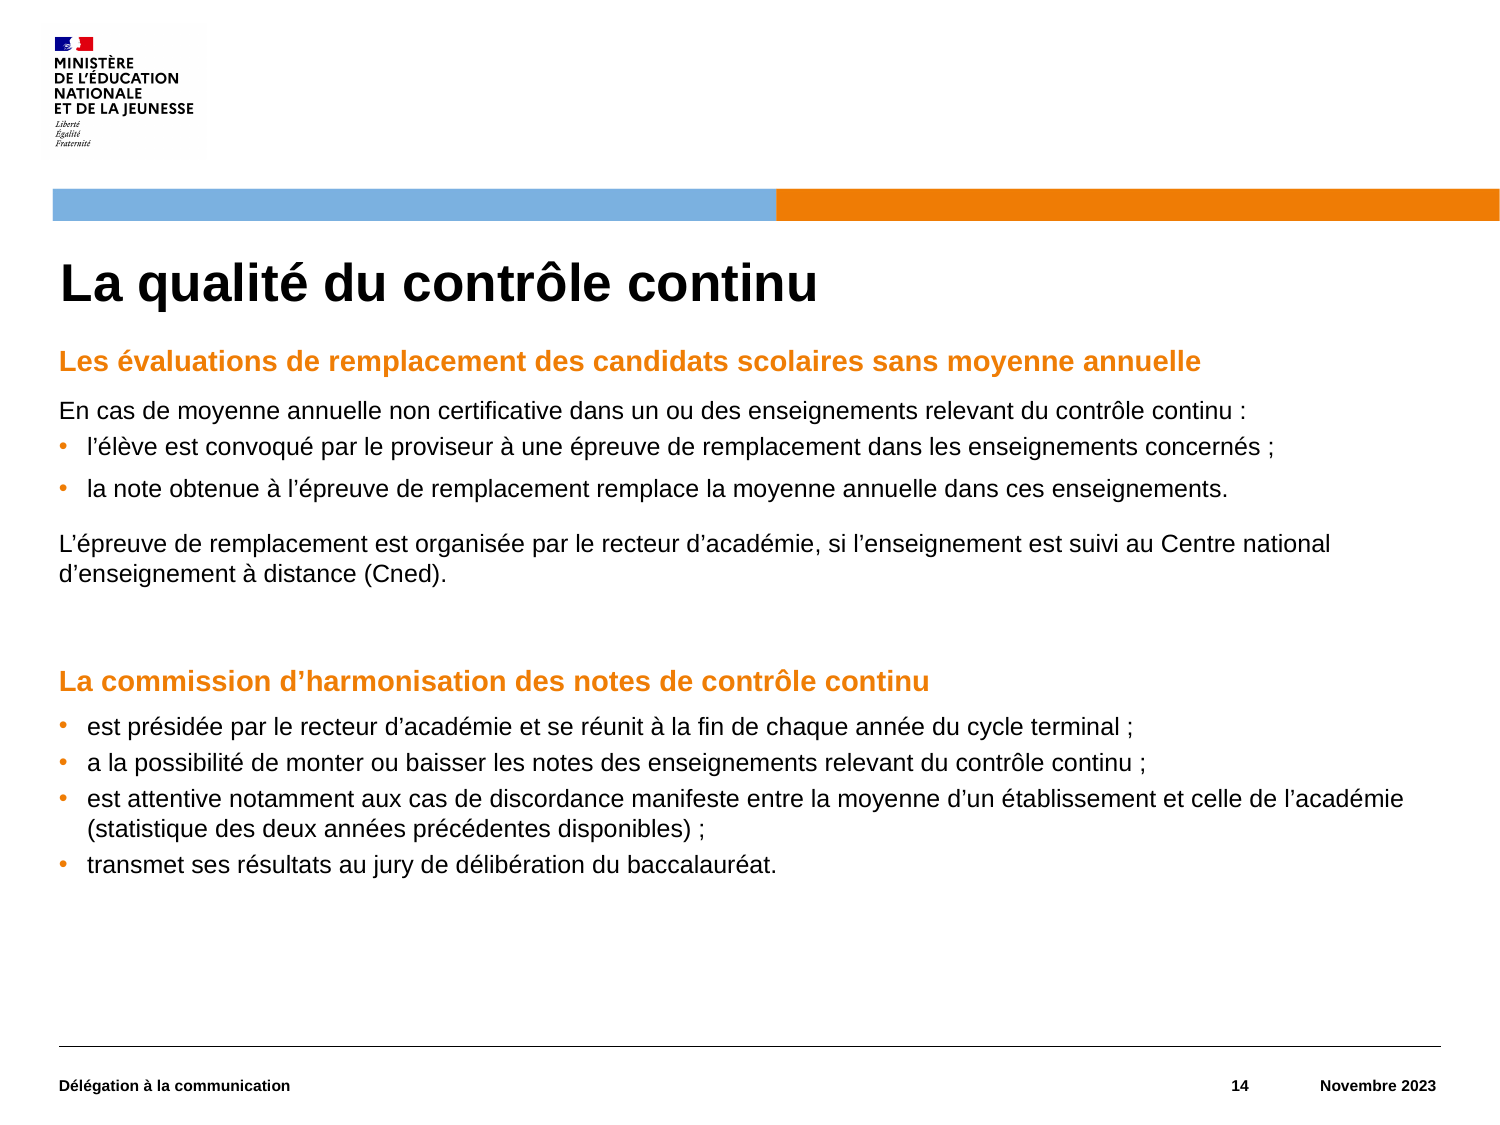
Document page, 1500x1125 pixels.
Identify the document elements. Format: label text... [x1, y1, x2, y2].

text_box La commission d’harmonisation des notes de contrôle continu est présidée par le recteur d’académie et se réunit à la fin de chaque année du cycle terminal ; a la possibilité de monter ou baisser les notes des enseignements relevant du contrôle continu ; est attentive notamment aux cas de discordance manifeste entre la moyenne d’un établissement et celle de l’académie (statistique des deux années précédentes disponibles) ; transmet ses résultats au jury de délibération du baccalauréat. [58, 662, 1473, 1000]
picture [41, 23, 207, 160]
title La qualité du contrôle continu [60, 255, 1443, 335]
slide_number Novembre 2023 [1249, 1046, 1441, 1125]
picture [52, 188, 1500, 221]
footer Délégation à la communication [59, 1046, 1027, 1125]
slide_number 14 [1027, 1046, 1249, 1125]
list Les évaluations de remplacement des candidats scolaires sans moyenne annuelle En cas de moyenne annuelle non certificative dans un ou des enseignements relevant du contrôle continu : l’élève est convoqué par le proviseur à une épreuve de remplacement dans les enseignements concernés ; la note obtenue à l’épreuve de remplacement remplace la moyenne annuelle dans ces enseignements. L’épreuve de remplacement est organisée par le recteur d’académie, si l’enseignement est suivi au Centre national d’enseignement à distance (Cned). [59, 342, 1479, 591]
